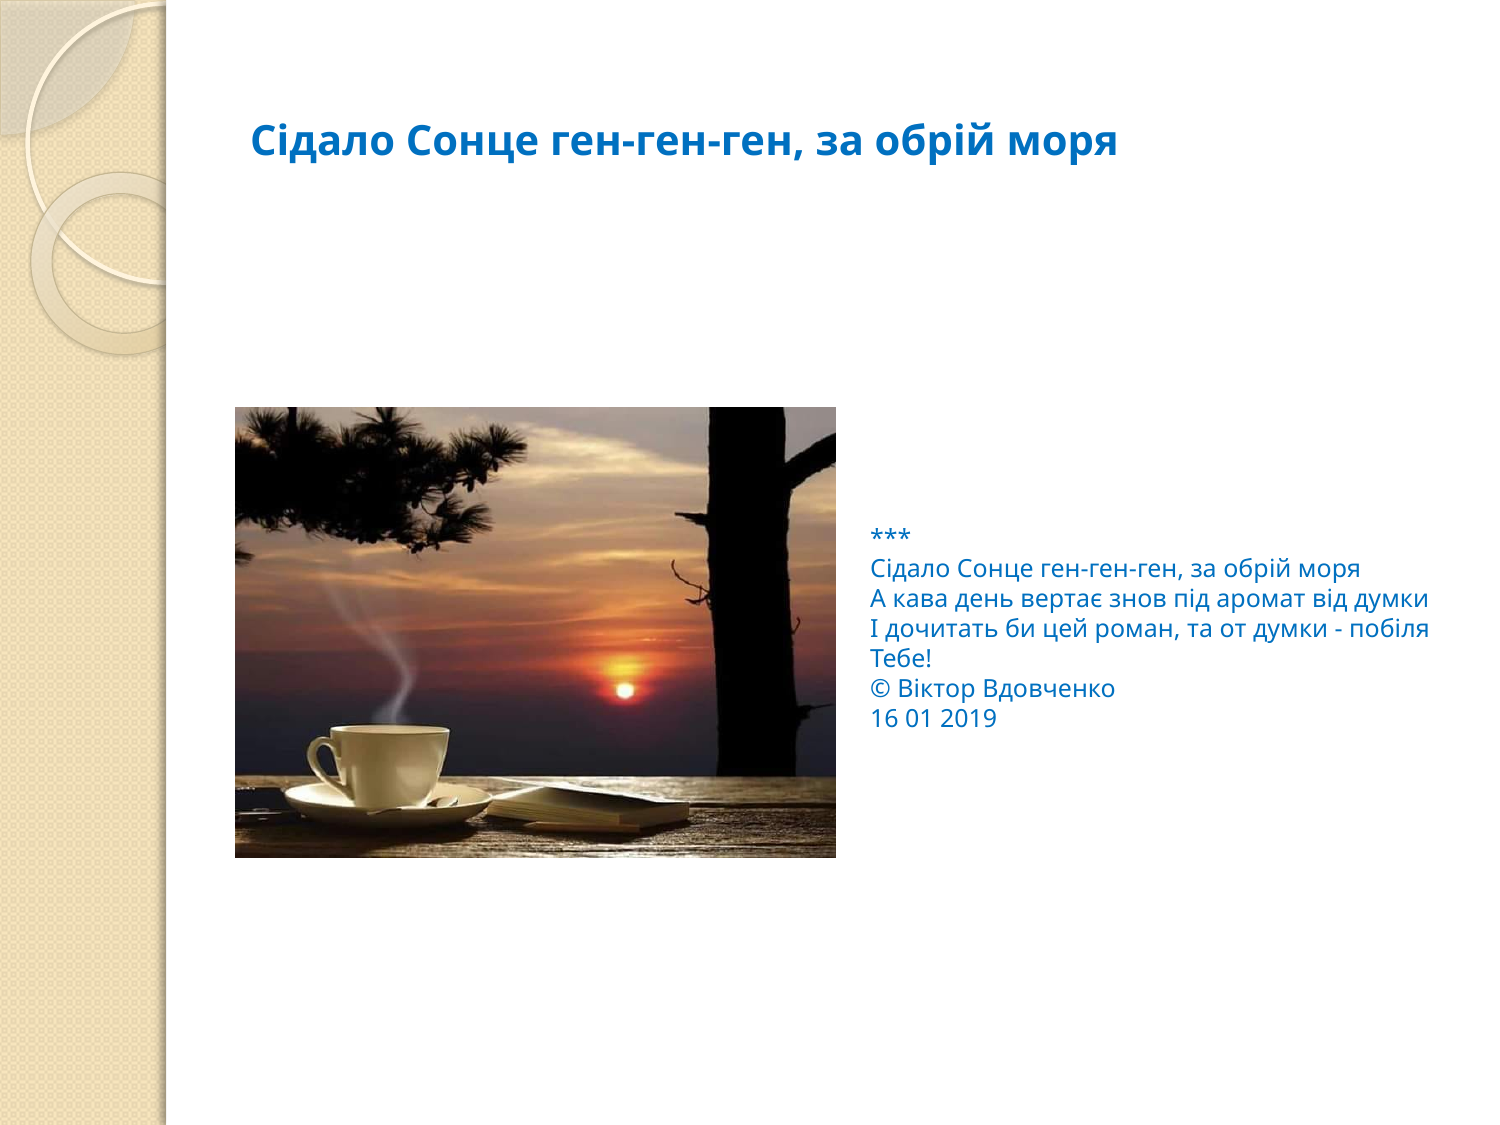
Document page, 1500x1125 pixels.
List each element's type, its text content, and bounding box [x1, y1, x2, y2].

title Сідало Сонце ген-ген-ген, за обрій моря [235, 45, 1466, 233]
text_box *** Сідало Сонце ген-ген-ген, за обрій моря А кава день вертає знов під аромат від думки І дочитать би цей роман, та от думки - побіля Тебе! © Віктор Вдовченко 16 01 2019 [855, 515, 1477, 740]
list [235, 407, 836, 858]
